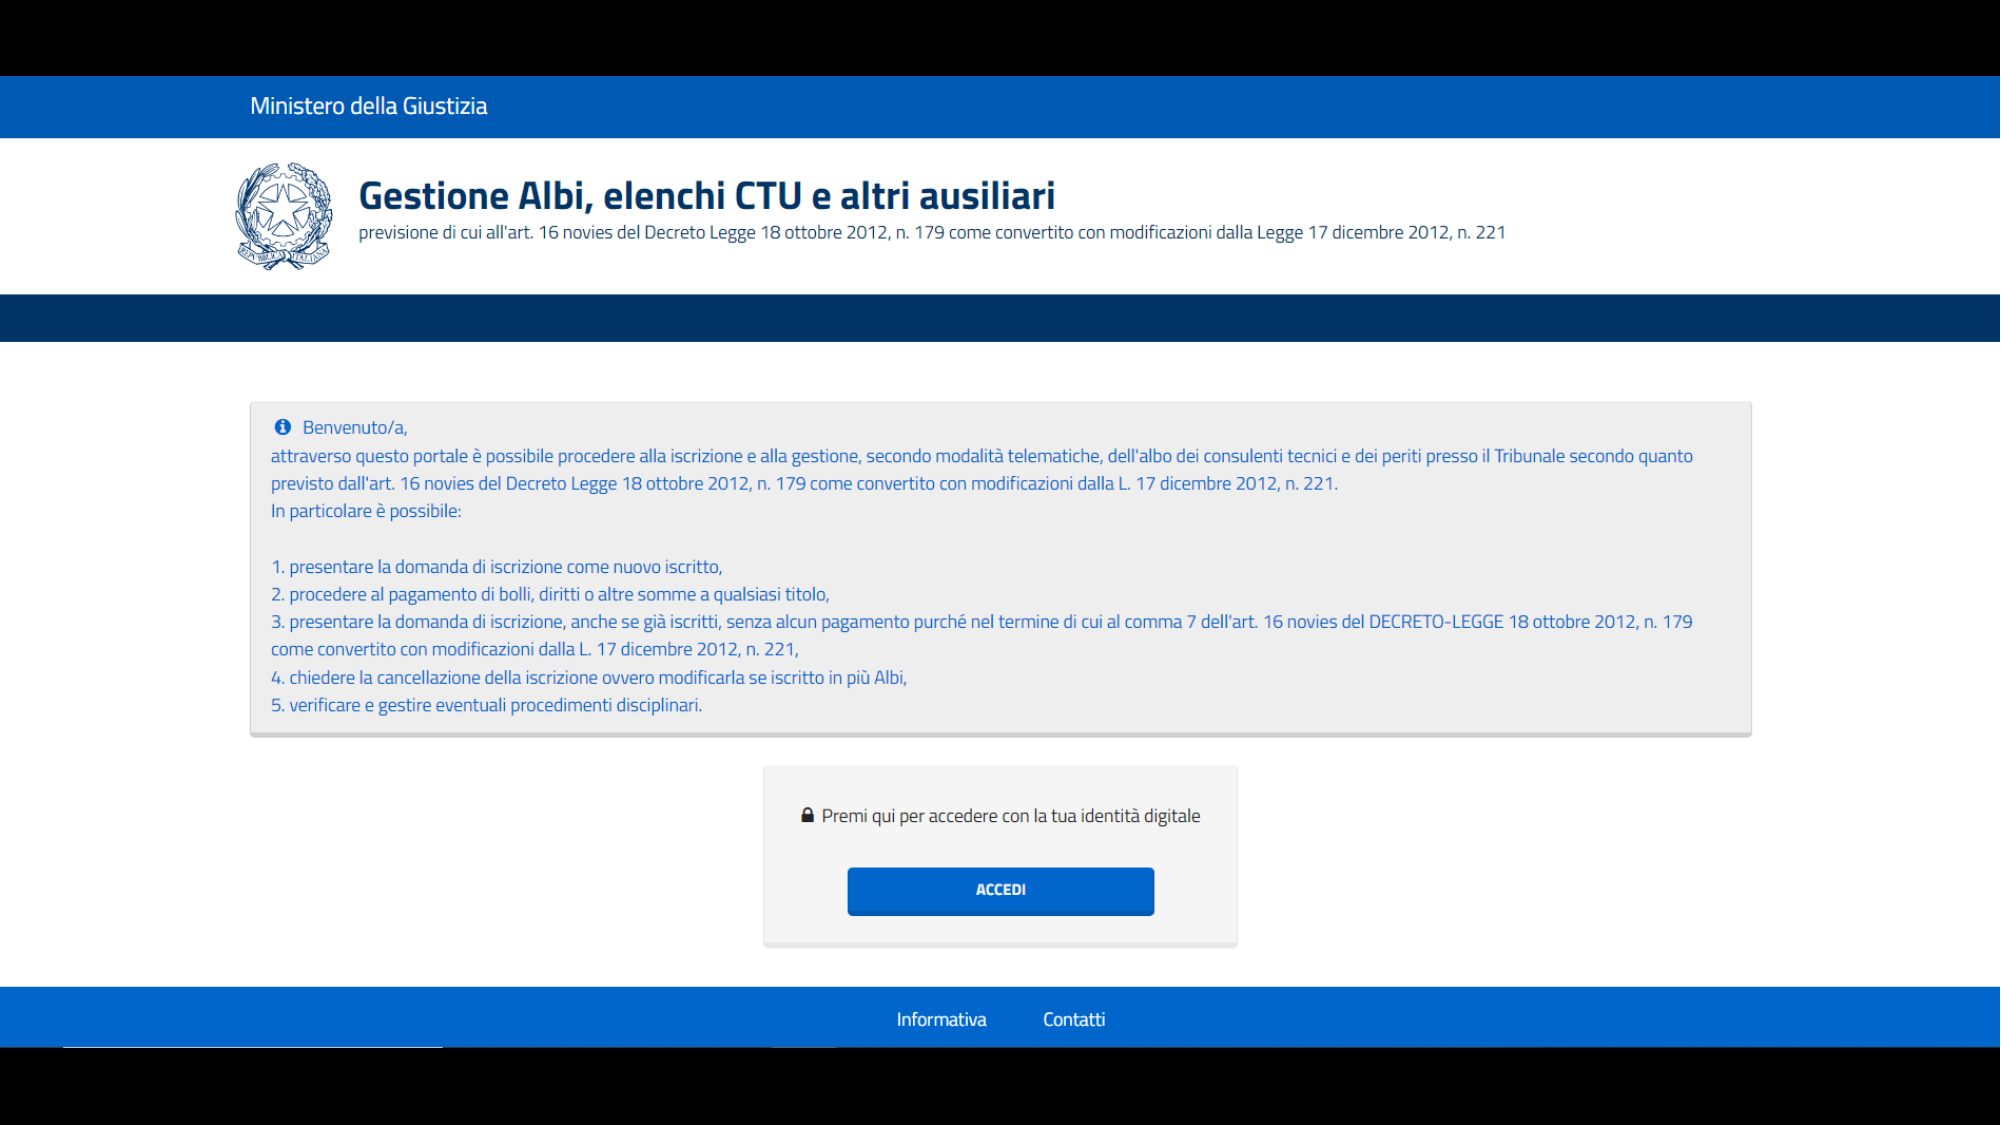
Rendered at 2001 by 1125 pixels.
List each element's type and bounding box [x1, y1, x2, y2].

picture [0, 76, 2000, 1048]
